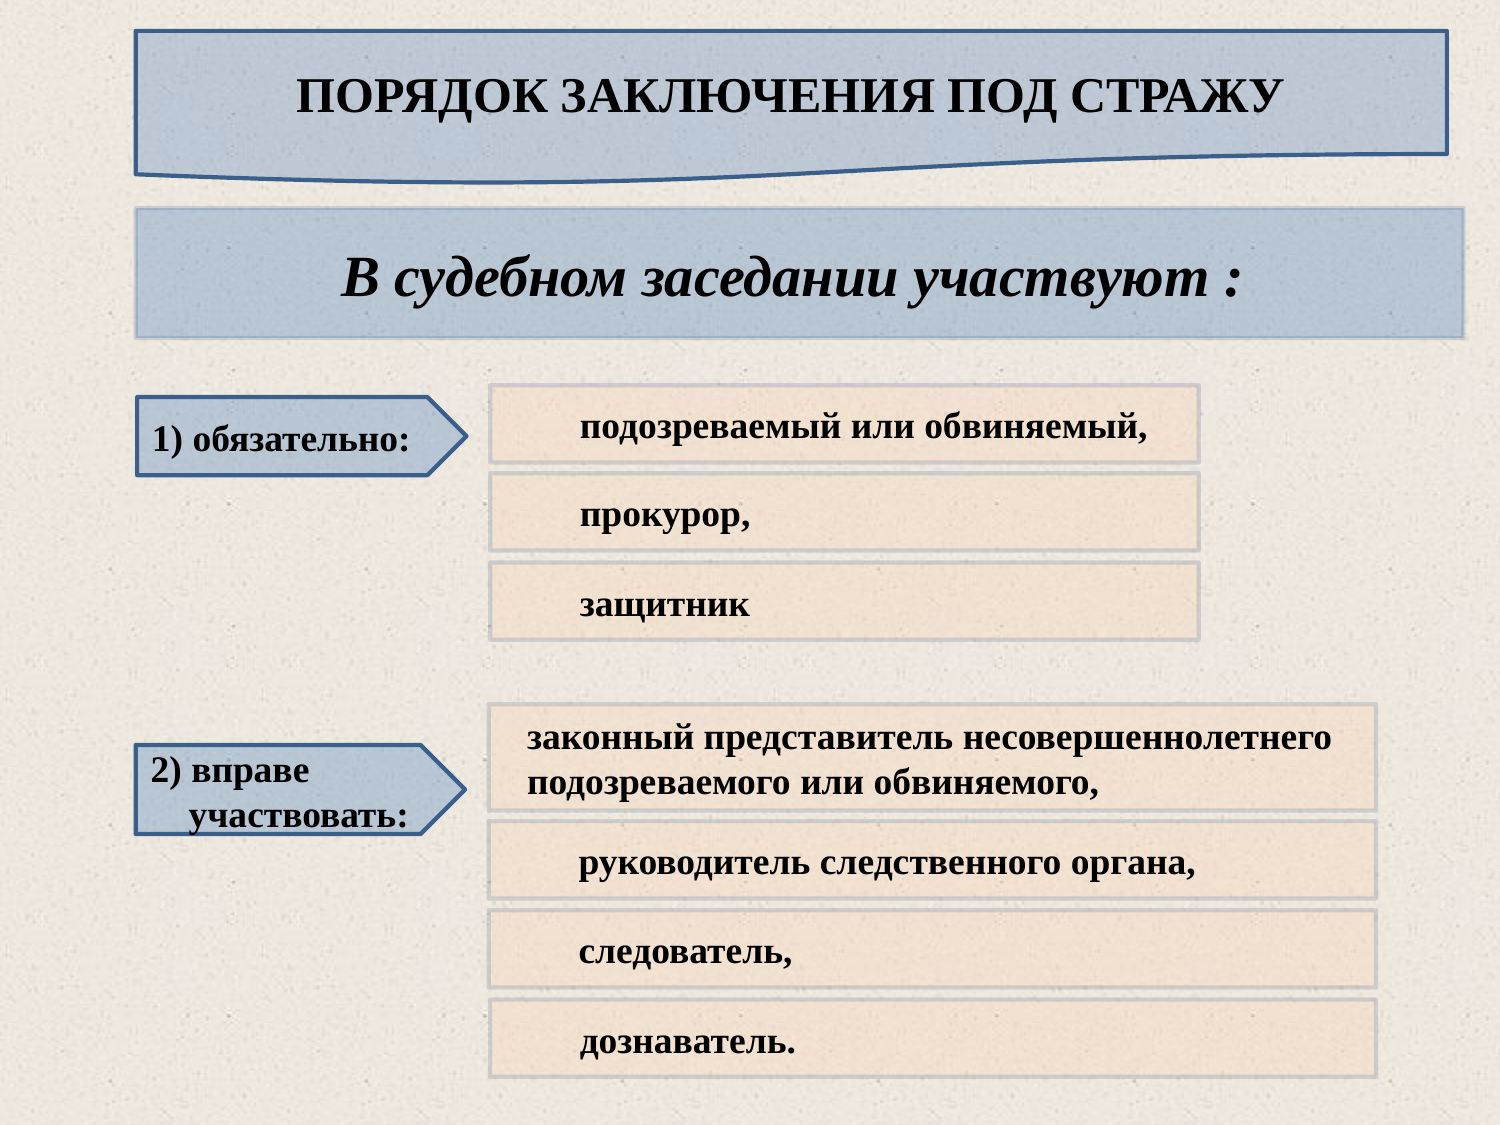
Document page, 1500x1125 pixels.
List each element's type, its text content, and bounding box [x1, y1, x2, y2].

text_box защитник [488, 560, 1201, 642]
text_box В судебном заседании участвуют : [134, 206, 1466, 340]
text_box руководитель следственного органа, [487, 819, 1378, 901]
text_box следователь, [487, 908, 1378, 990]
text_box законный представитель несовершеннолетнего подозреваемого или обвиняемого, [487, 702, 1378, 813]
text_box 1) обязательно: [135, 394, 469, 478]
text_box подозреваемый или обвиняемый, [488, 383, 1201, 465]
text_box ПОРЯДОК ЗАКЛЮЧЕНИЯ ПОД СТРАЖУ [133, 28, 1449, 185]
text_box прокурор, [488, 471, 1201, 553]
text_box дознаватель. [488, 997, 1378, 1079]
text_box 2) вправе участвовать: [133, 742, 468, 837]
